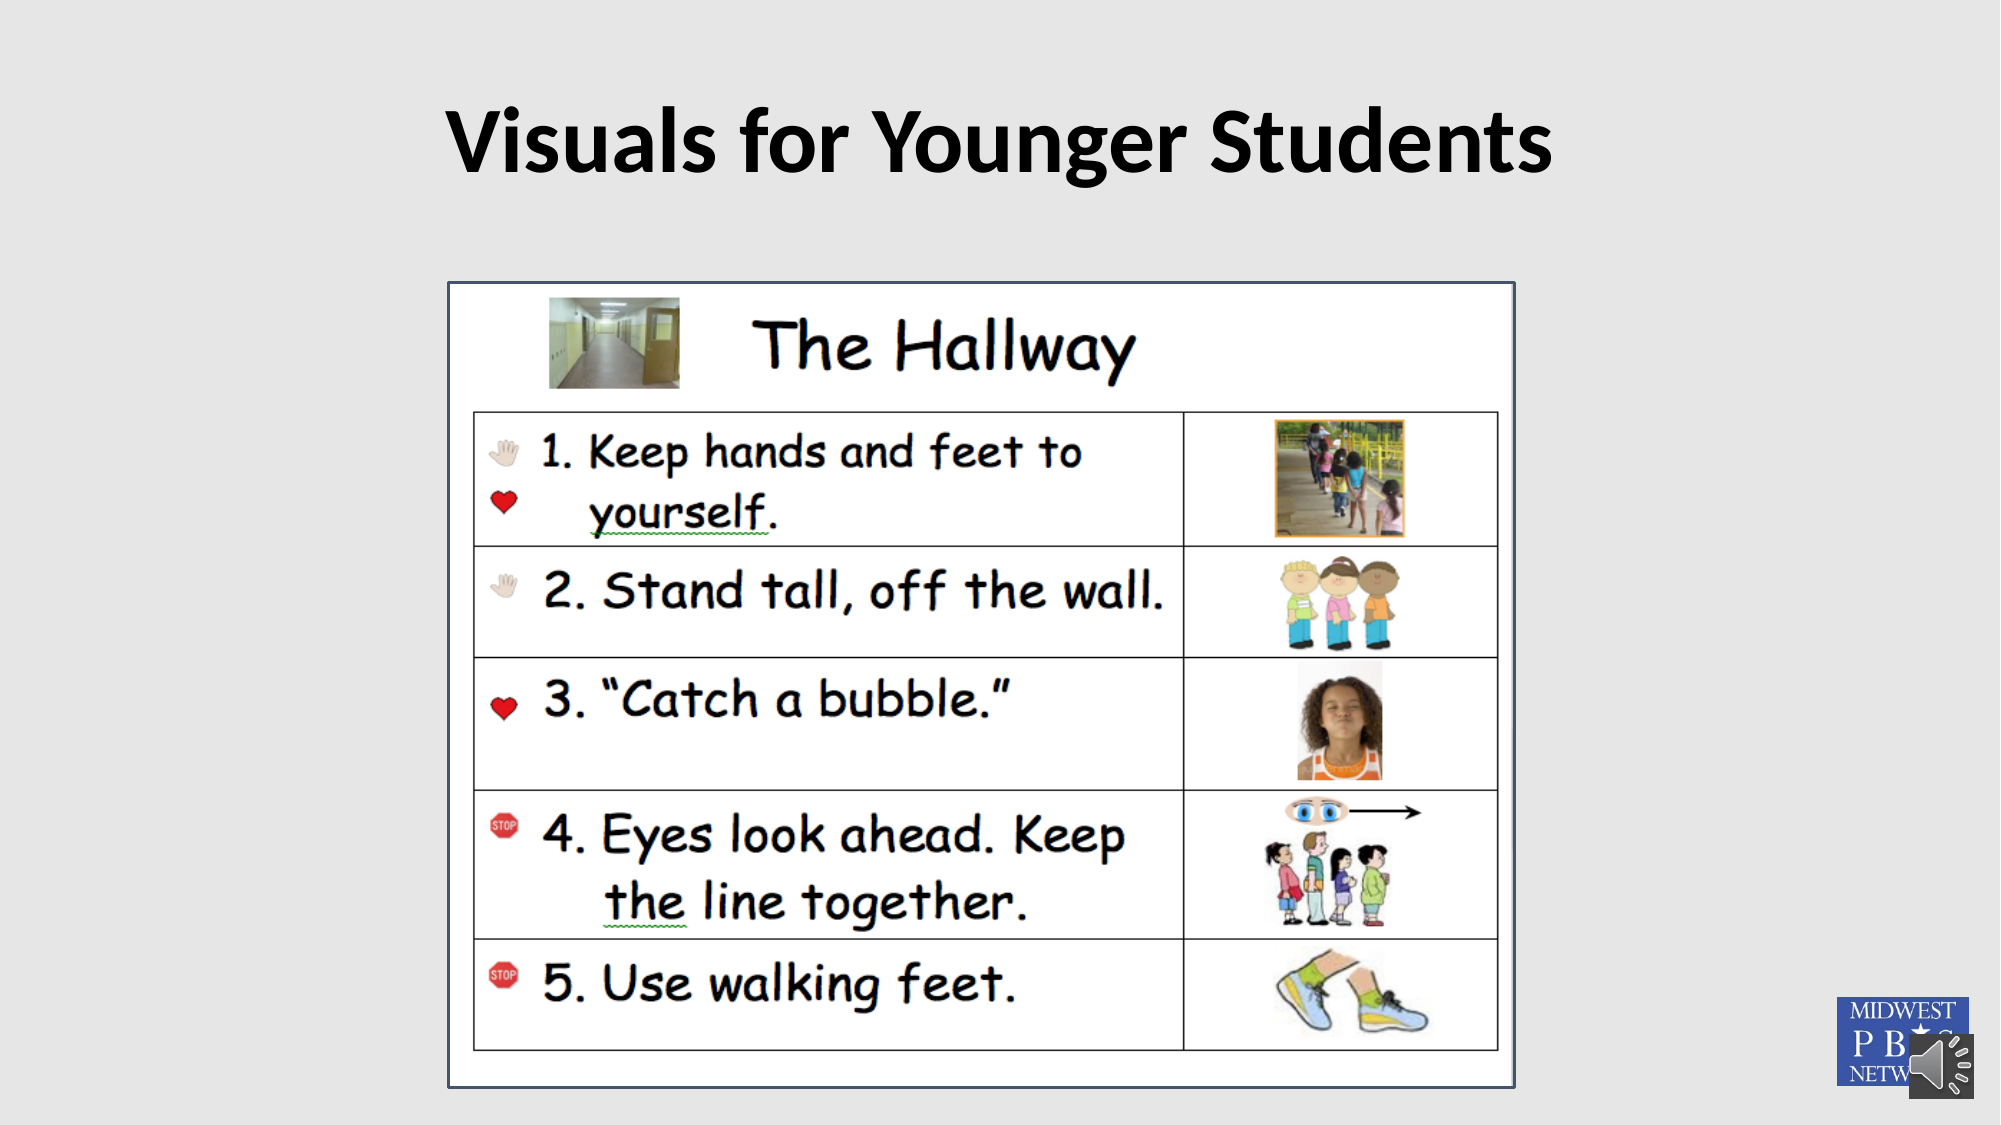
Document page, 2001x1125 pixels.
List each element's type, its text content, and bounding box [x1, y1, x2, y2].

text_box Visuals for Younger Students [0, 71, 2000, 244]
picture [1837, 997, 1975, 1100]
picture [449, 283, 1513, 1086]
